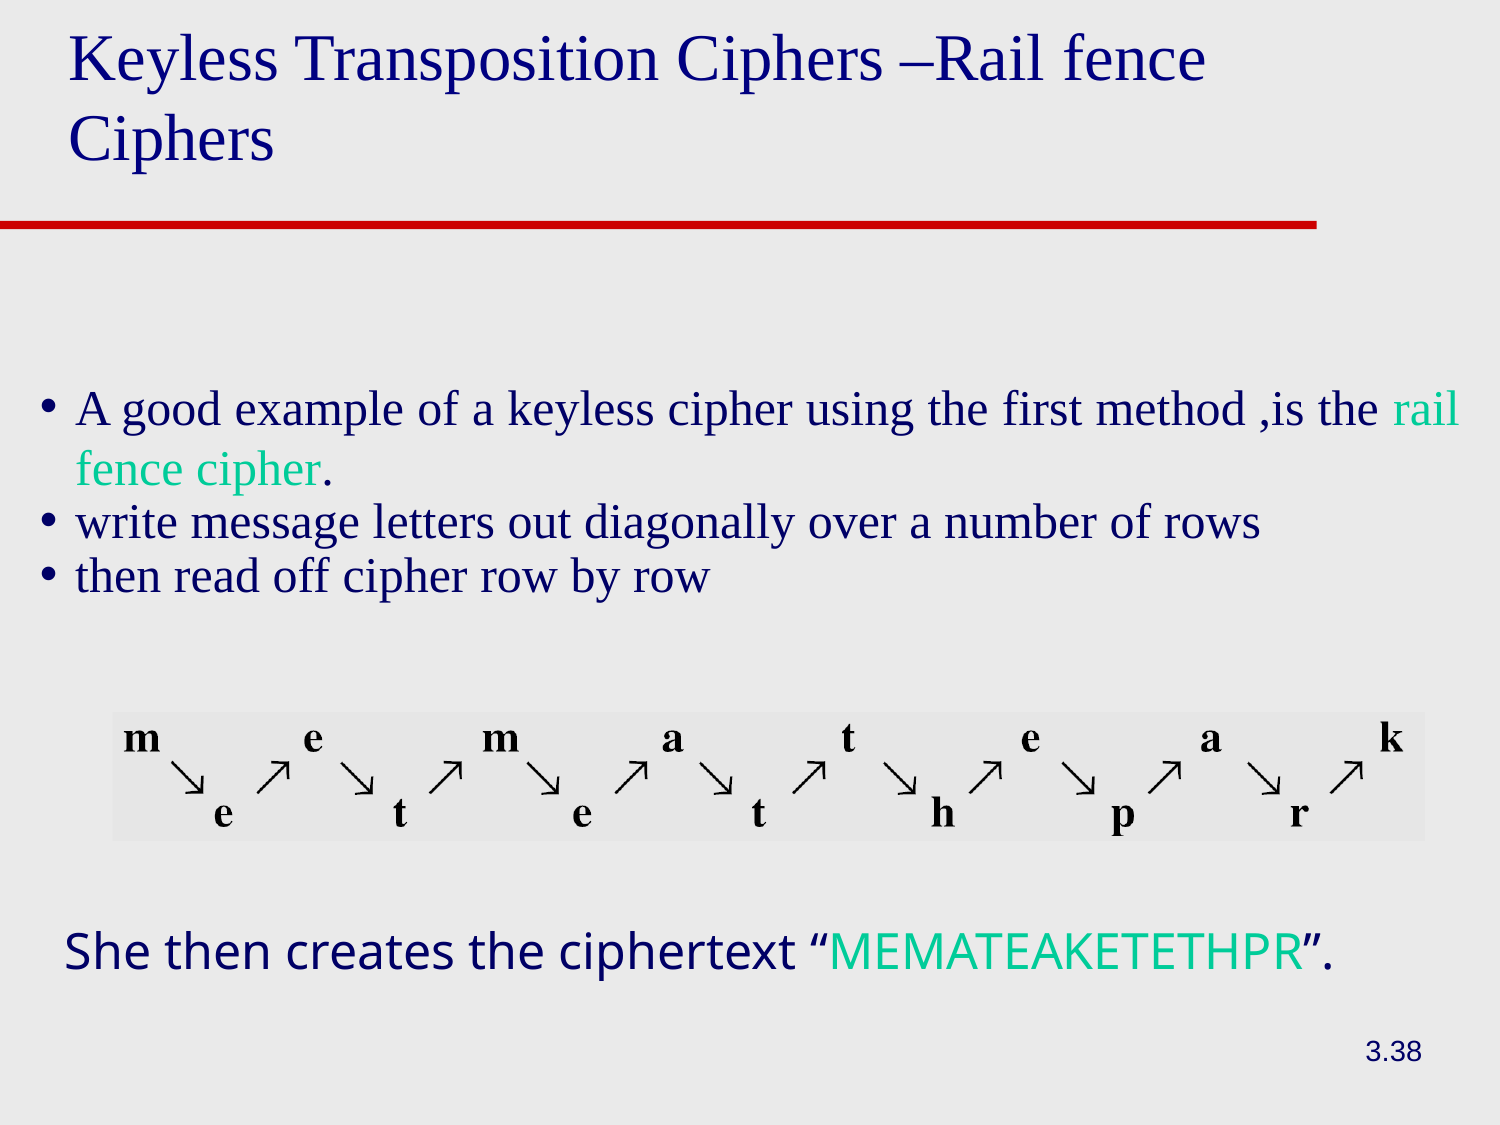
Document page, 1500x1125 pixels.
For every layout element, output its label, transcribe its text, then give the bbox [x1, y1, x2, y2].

text_box She then creates the ciphertext “MEMATEAKETETHPR”. [50, 912, 1500, 988]
picture [112, 712, 1426, 841]
slide_number 3.38 [1124, 1012, 1438, 1088]
text_box A good example of a keyless cipher using the first method ,is the rail fence cipher. write message letters out diagonally over a number of rows then read off cipher row by row [24, 367, 1475, 611]
title Keyless Transposition Ciphers –Rail fence Ciphers [52, 0, 1329, 182]
